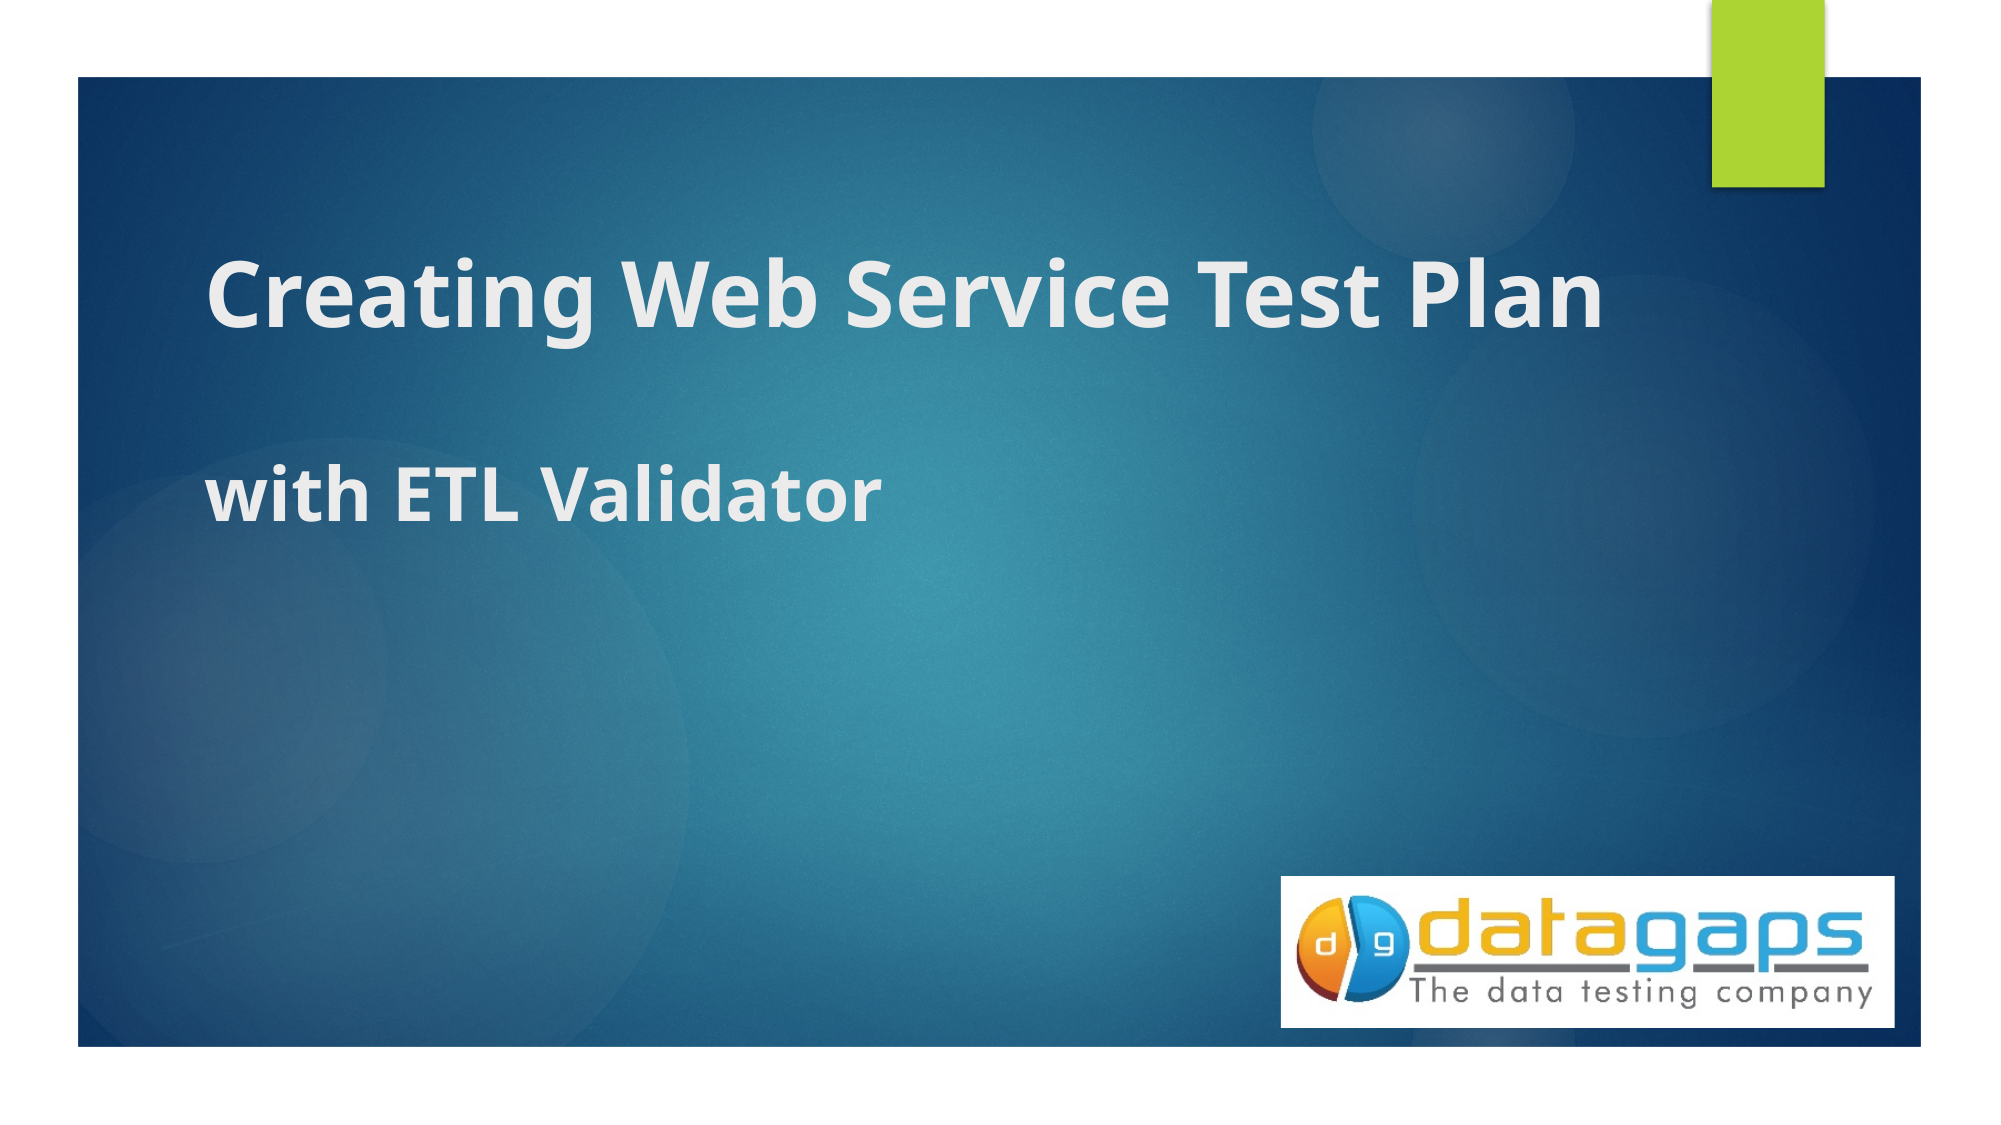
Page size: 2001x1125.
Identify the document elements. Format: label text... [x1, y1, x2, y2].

picture [1280, 876, 1895, 1028]
title Creating Web Service Test Plan with ETL Validator [189, 204, 1638, 784]
